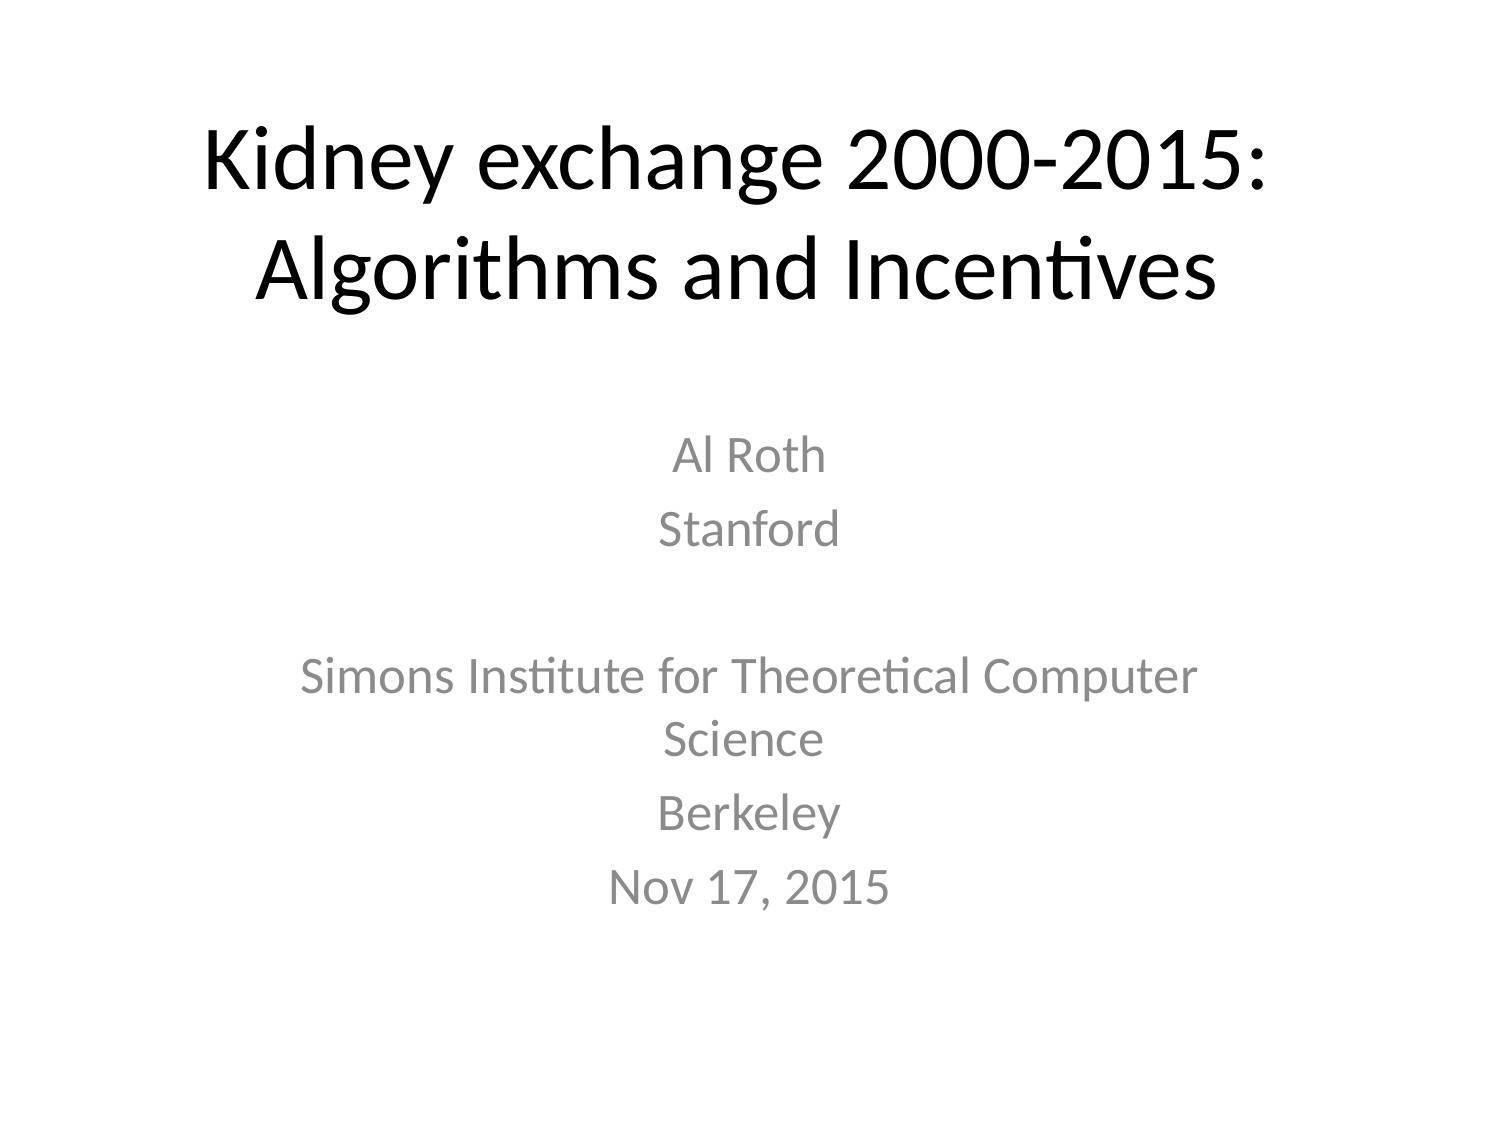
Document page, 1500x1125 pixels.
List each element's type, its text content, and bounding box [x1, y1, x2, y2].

title Kidney exchange 2000-2015: Algorithms and Incentives [99, 87, 1375, 329]
subtitle Al Roth Stanford Simons Institute for Theoretical Computer Science Berkeley Nov 17, 2015 [225, 412, 1275, 925]
